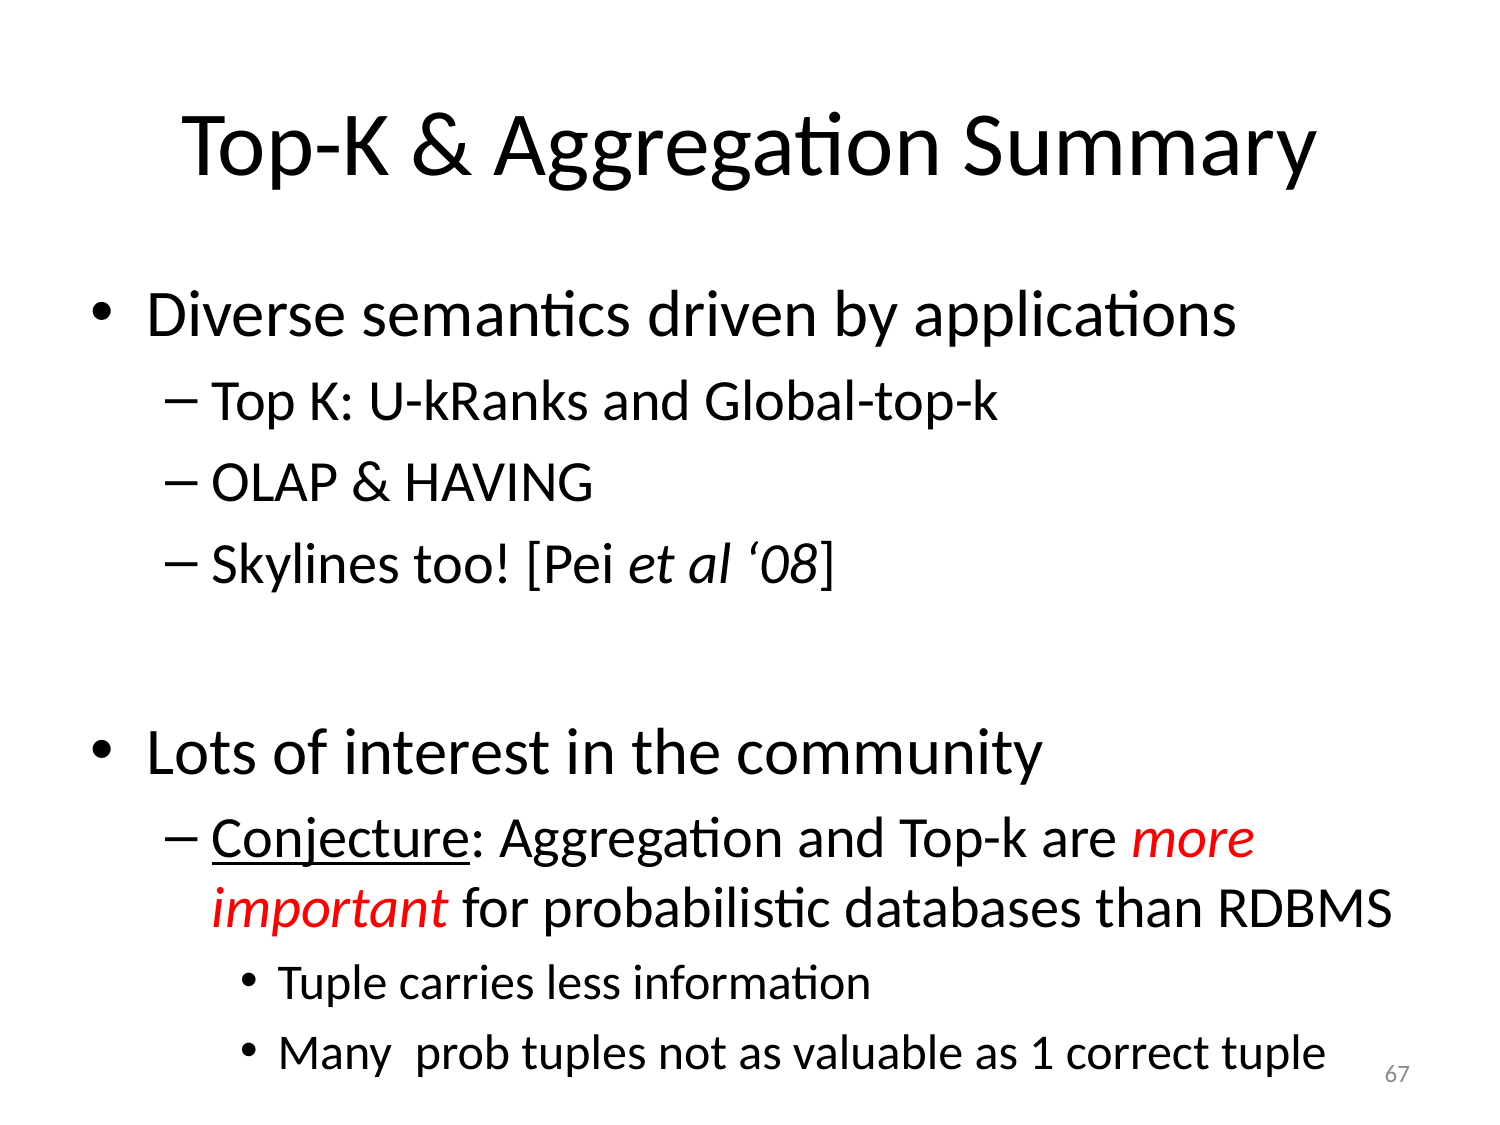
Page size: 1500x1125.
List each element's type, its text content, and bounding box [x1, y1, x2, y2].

slide_number 67 [1074, 1042, 1425, 1103]
title Top-K & Aggregation Summary [74, 44, 1426, 233]
list Diverse semantics driven by applications Top K: U-kRanks and Global-top-k OLAP & HAVING Skylines too! [Pei et al ‘08] Lots of interest in the community Conjecture: Aggregation and Top-k are more important for probabilistic databases than RDBMS Tuple carries less information Many prob tuples not as valuable as 1 correct tuple [74, 262, 1426, 1006]
